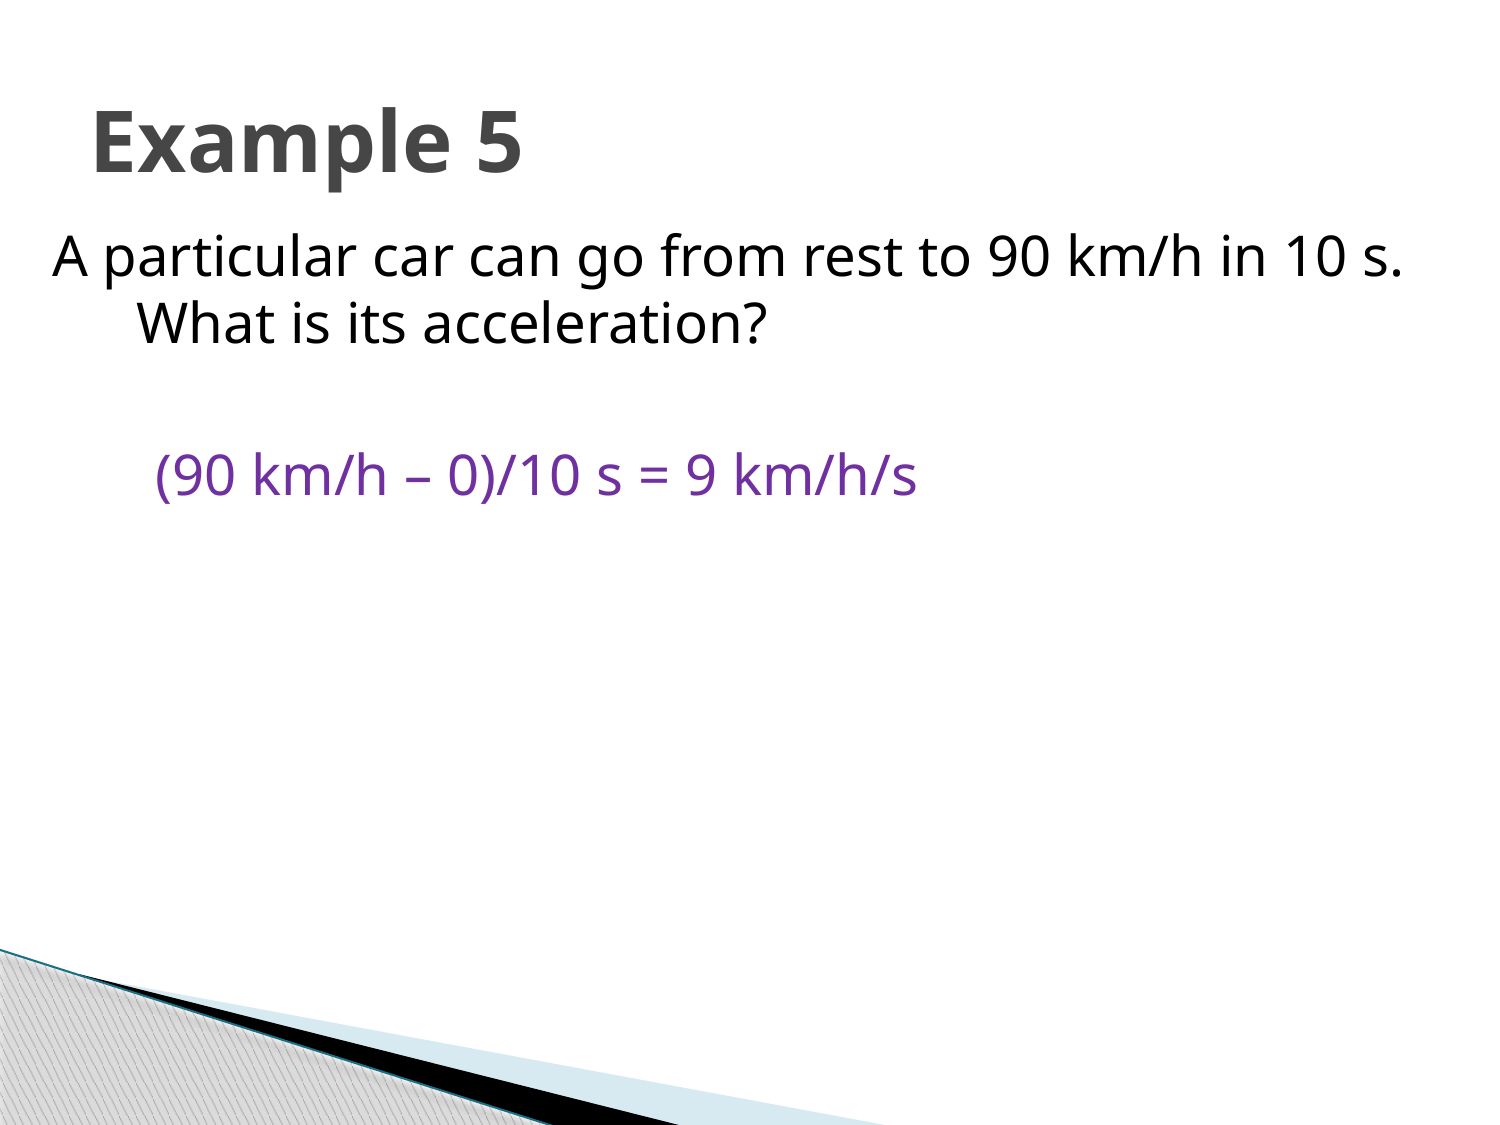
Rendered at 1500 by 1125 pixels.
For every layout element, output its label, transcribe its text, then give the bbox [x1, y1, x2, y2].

list A particular car can go from rest to 90 km/h in 10 s. What is its acceleration? (90 km/h – 0)/10 s = 9 km/h/s [37, 212, 1463, 988]
title Example 5 [75, 45, 1425, 212]
